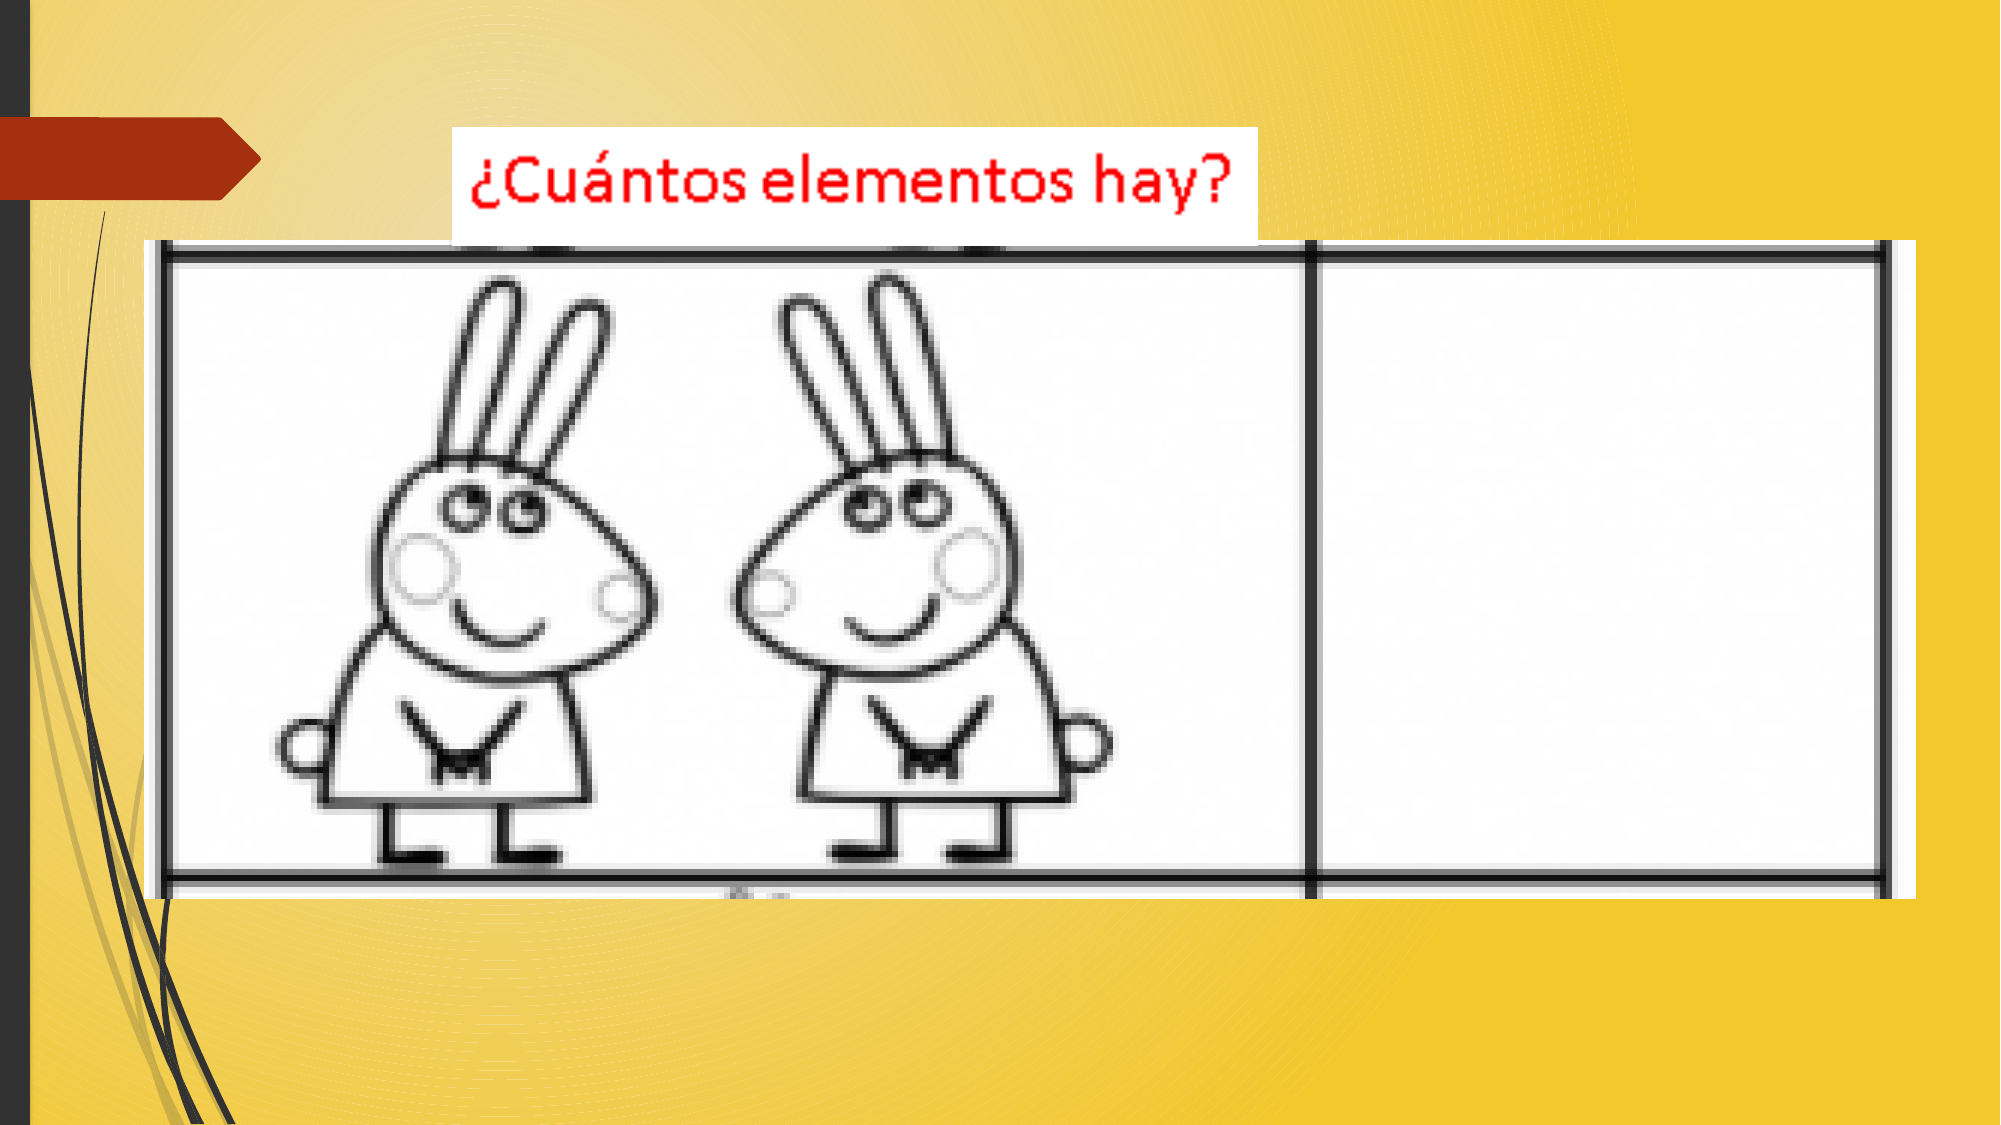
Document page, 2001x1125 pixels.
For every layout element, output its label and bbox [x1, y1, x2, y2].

picture [144, 126, 1916, 899]
